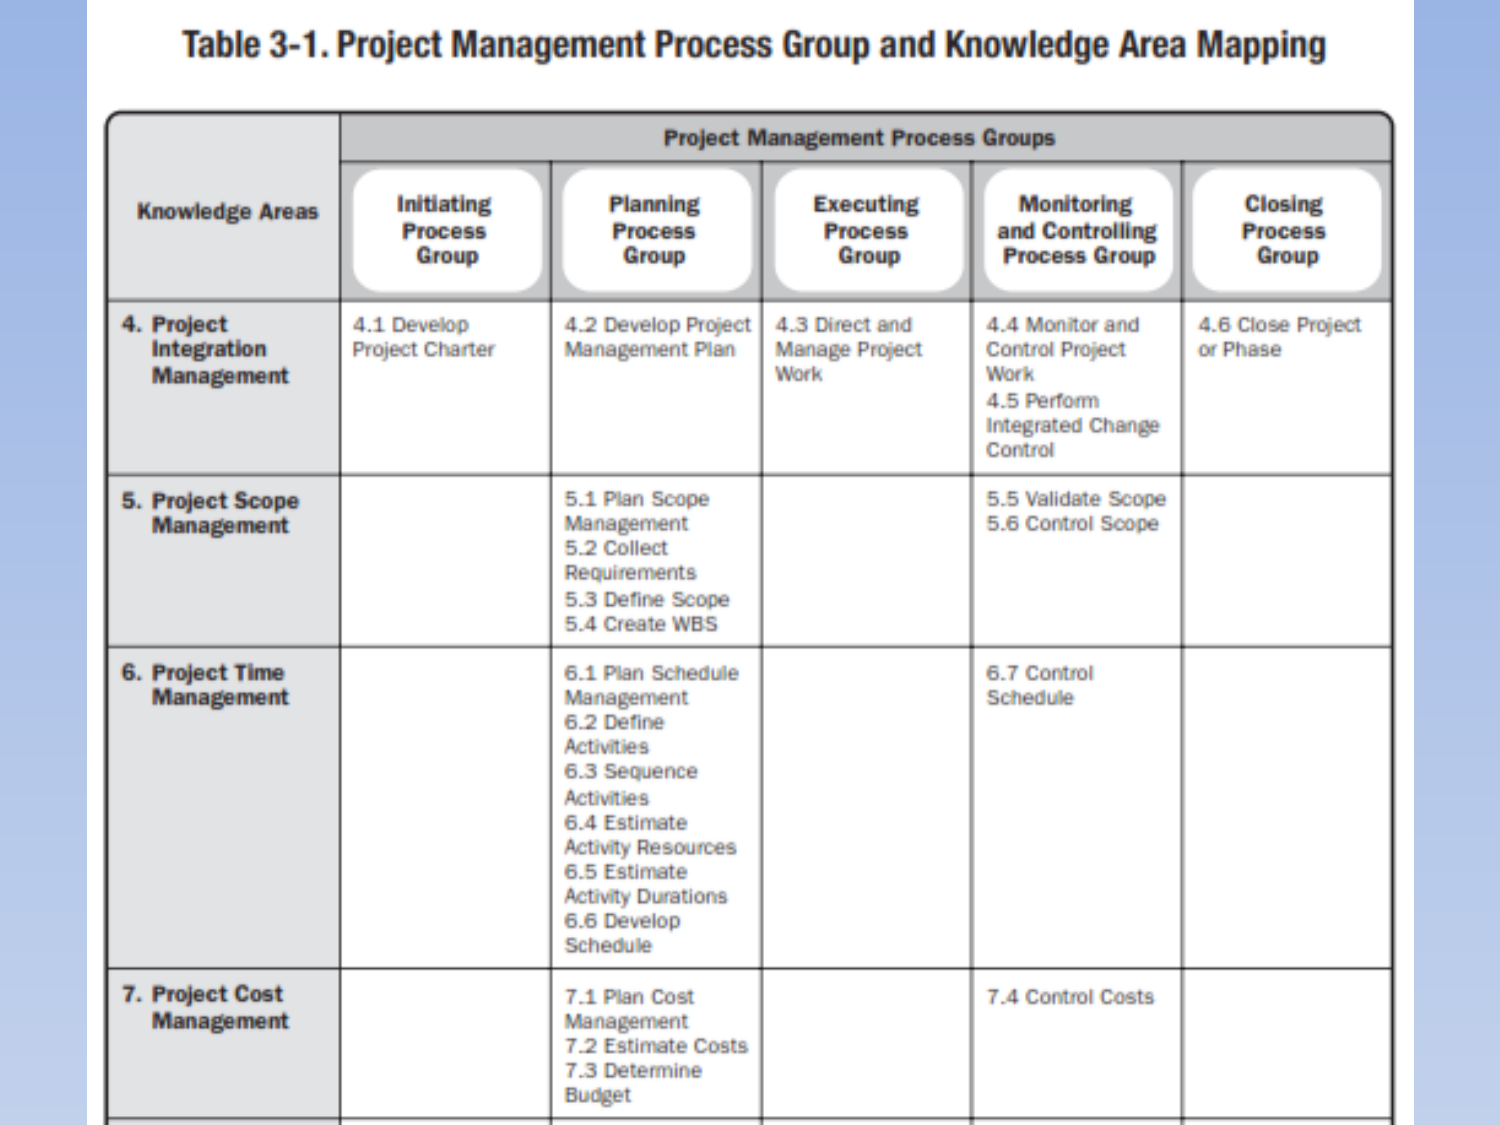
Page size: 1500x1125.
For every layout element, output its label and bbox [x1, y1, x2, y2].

picture [87, 0, 1414, 1125]
